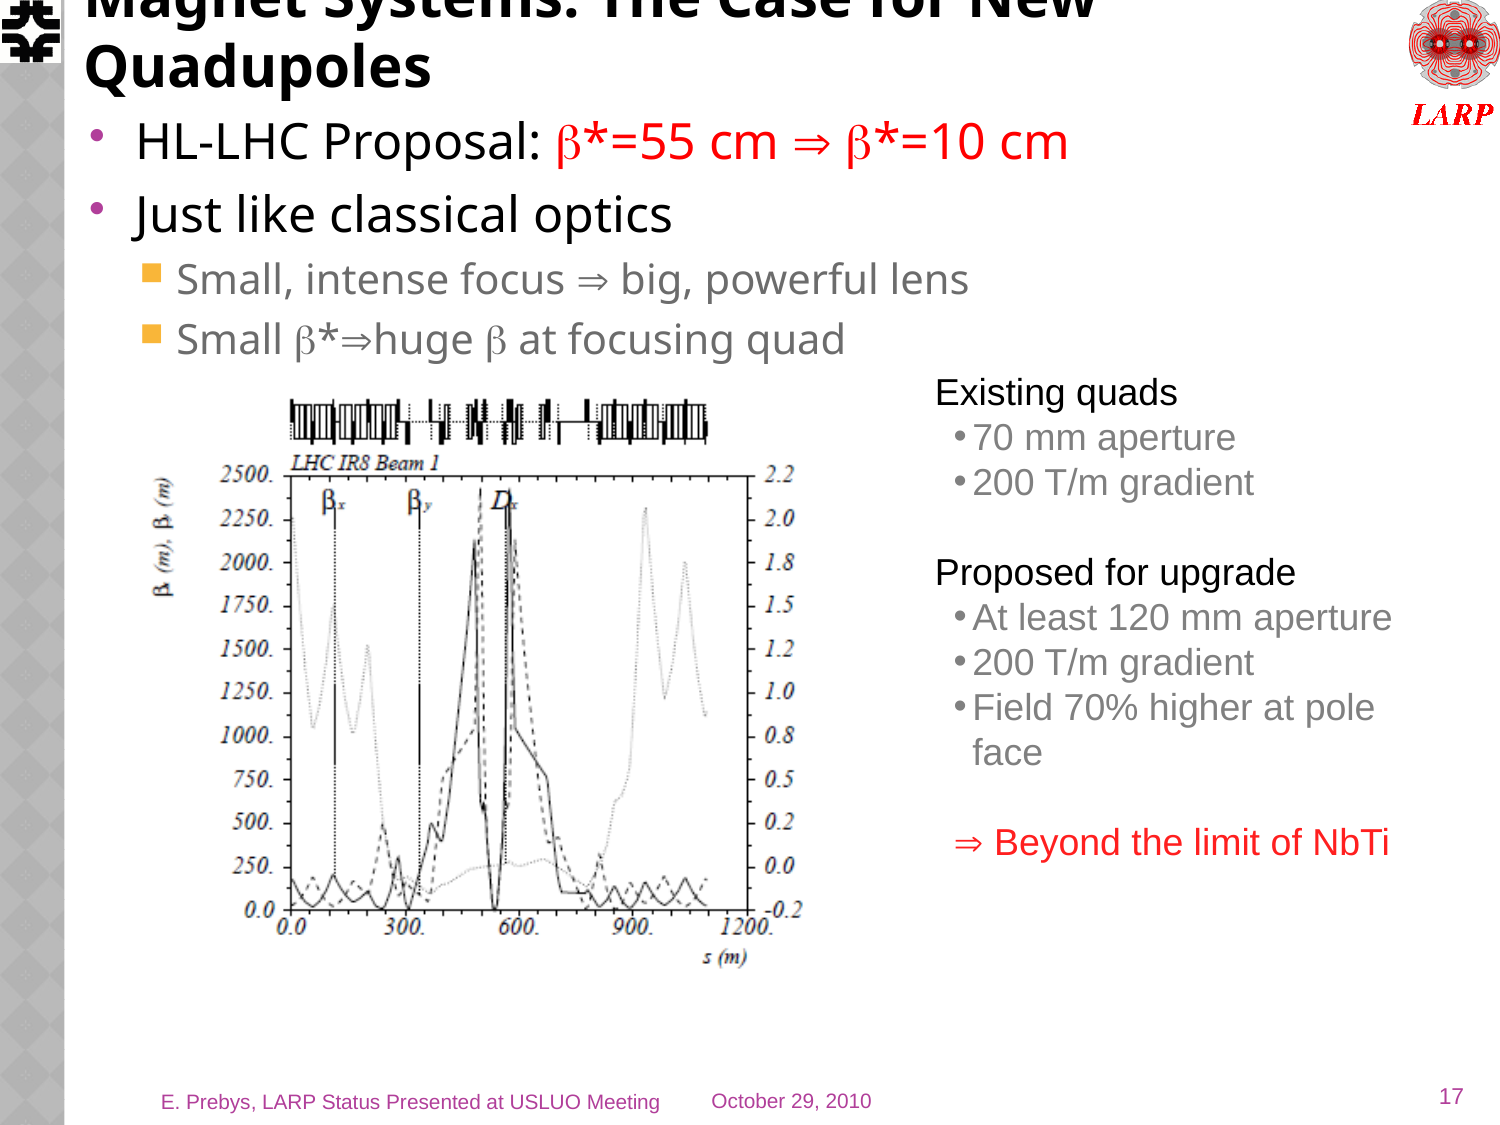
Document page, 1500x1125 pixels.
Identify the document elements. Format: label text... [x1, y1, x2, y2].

footer E. Prebys, LARP Status Presented at USLUO Meeting [75, 1075, 675, 1114]
list HL-LHC Proposal: b*=55 cm  b*=10 cm Just like classical optics Small, intense focus  big, powerful lens Small b*huge b at focusing quad Need bigger quads to go to smaller b* [75, 102, 1447, 163]
picture [144, 379, 814, 974]
picture [1406, 0, 1500, 125]
picture [0, 0, 61, 63]
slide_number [696, 1075, 1025, 1114]
text_box Existing quads 70 mm aperture 200 T/m gradient Proposed for upgrade At least 120 mm aperture 200 T/m gradient Field 70% higher at pole face  Beyond the limit of NbTi [920, 360, 1450, 916]
title Magnet Systems: The Case for New Quadupoles [75, 26, 1432, 100]
slide_number 17 [1367, 1071, 1465, 1110]
